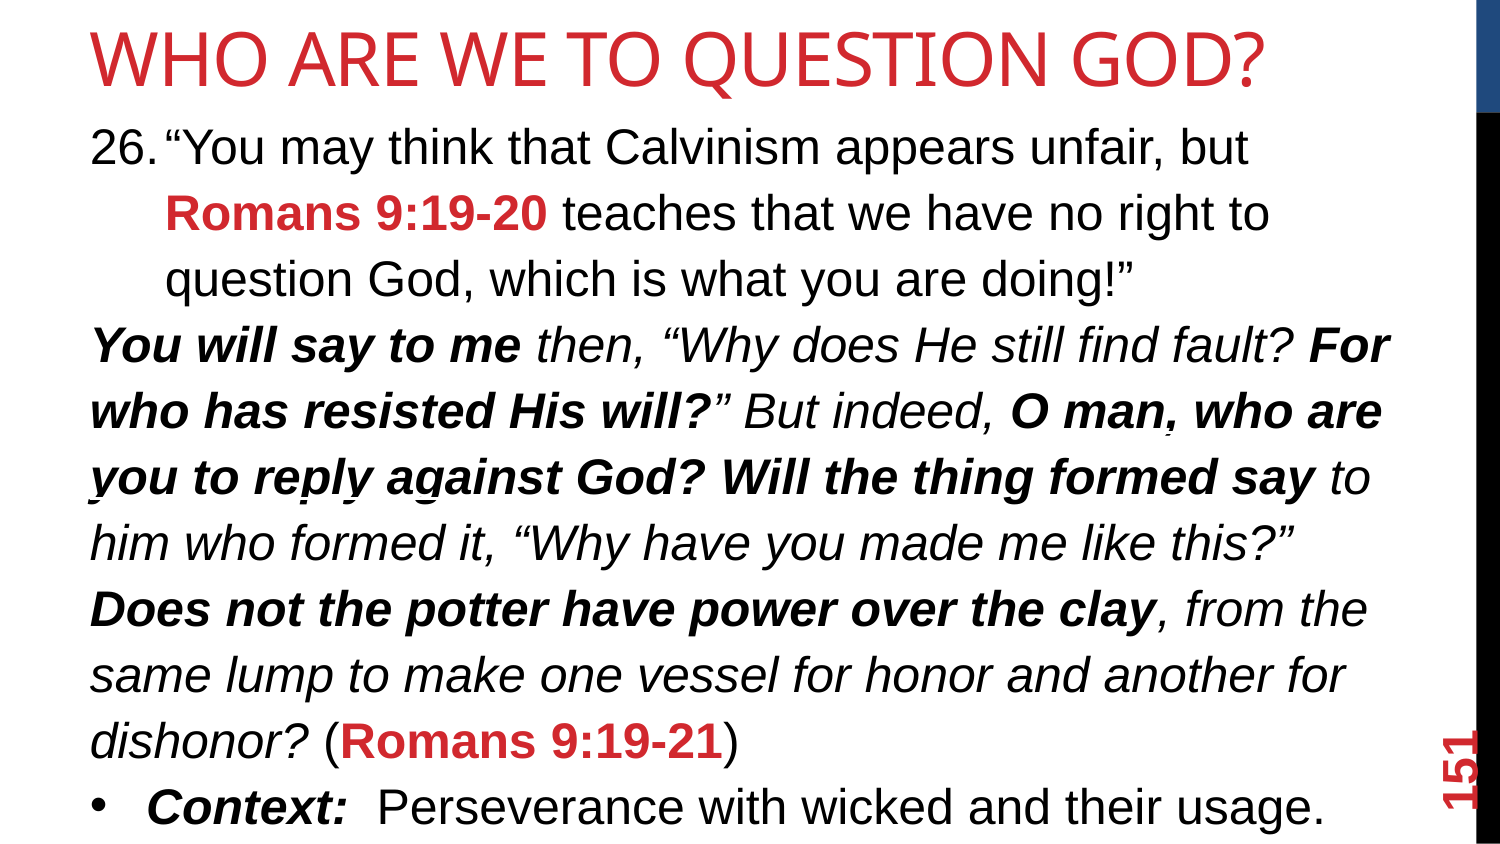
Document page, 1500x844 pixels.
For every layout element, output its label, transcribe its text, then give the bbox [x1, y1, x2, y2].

text_box “You may think that Calvinism appears unfair, but Romans 9:19-20 teaches that we have no right to question God, which is what you are doing!” You will say to me then, “Why does He still find fault? For who has resisted His will?” But indeed, O man, who are you to reply against God? Will the thing formed say to him who formed it, “Why have you made me like this?” Does not the potter have power over the clay, from the same lump to make one vessel for honor and another for dishonor? (Romans 9:19-21) Context: Perseverance with wicked and their usage. [75, 101, 1425, 810]
text_box <number> [1427, 665, 1488, 828]
text_box Who Are We To Question God? [75, 11, 1425, 101]
